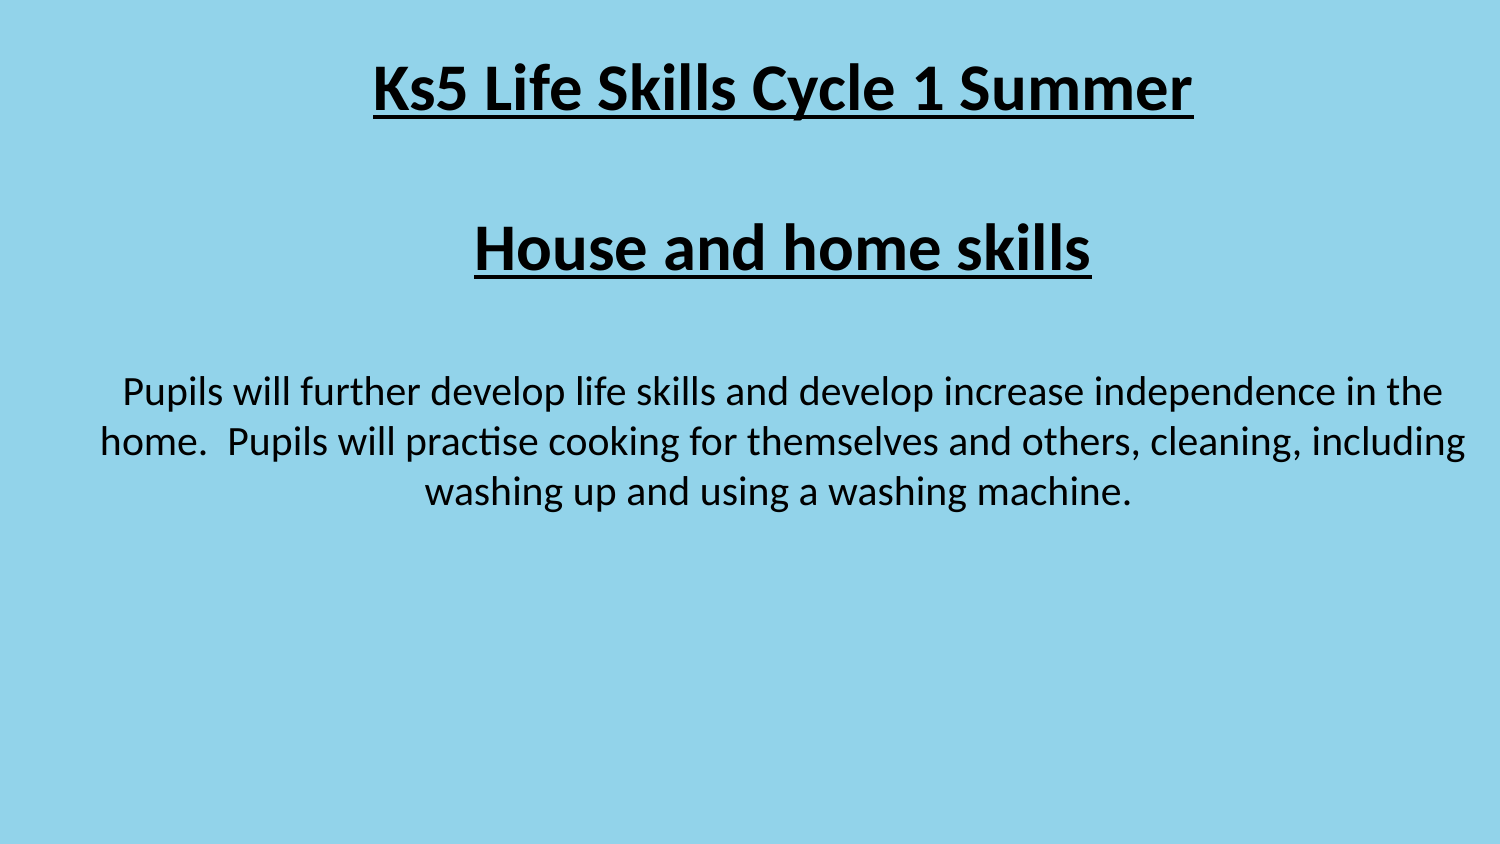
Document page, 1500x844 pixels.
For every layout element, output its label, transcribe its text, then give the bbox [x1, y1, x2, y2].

text_box [38, 158, 1436, 622]
text_box Ks5 Life Skills Cycle 1 Summer House and home skills Pupils will further develop life skills and develop increase independence in the home. Pupils will practise cooking for themselves and others, cleaning, including washing up and using a washing machine. [84, 29, 1483, 333]
